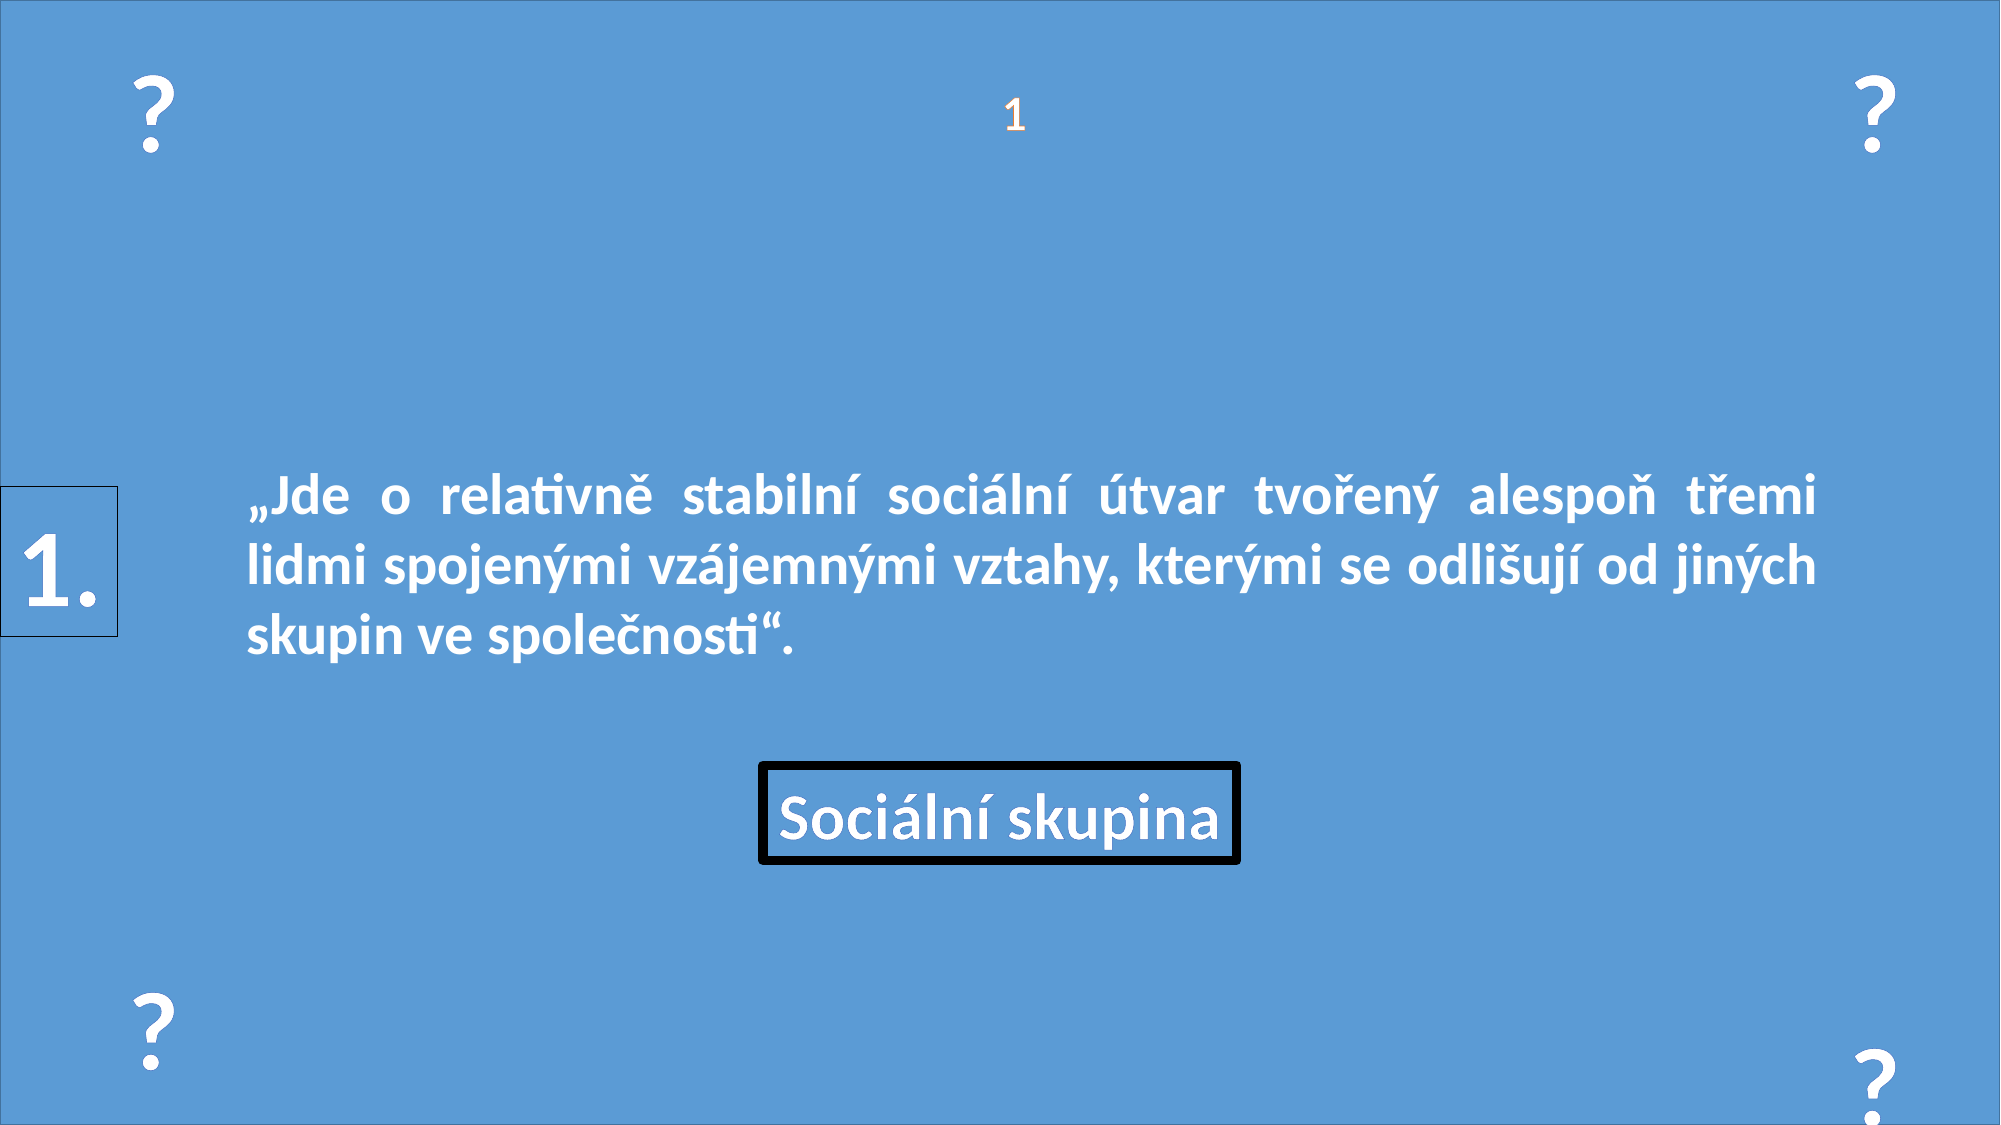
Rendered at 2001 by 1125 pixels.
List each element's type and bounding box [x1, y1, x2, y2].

text_box [0, 0, 2000, 1125]
